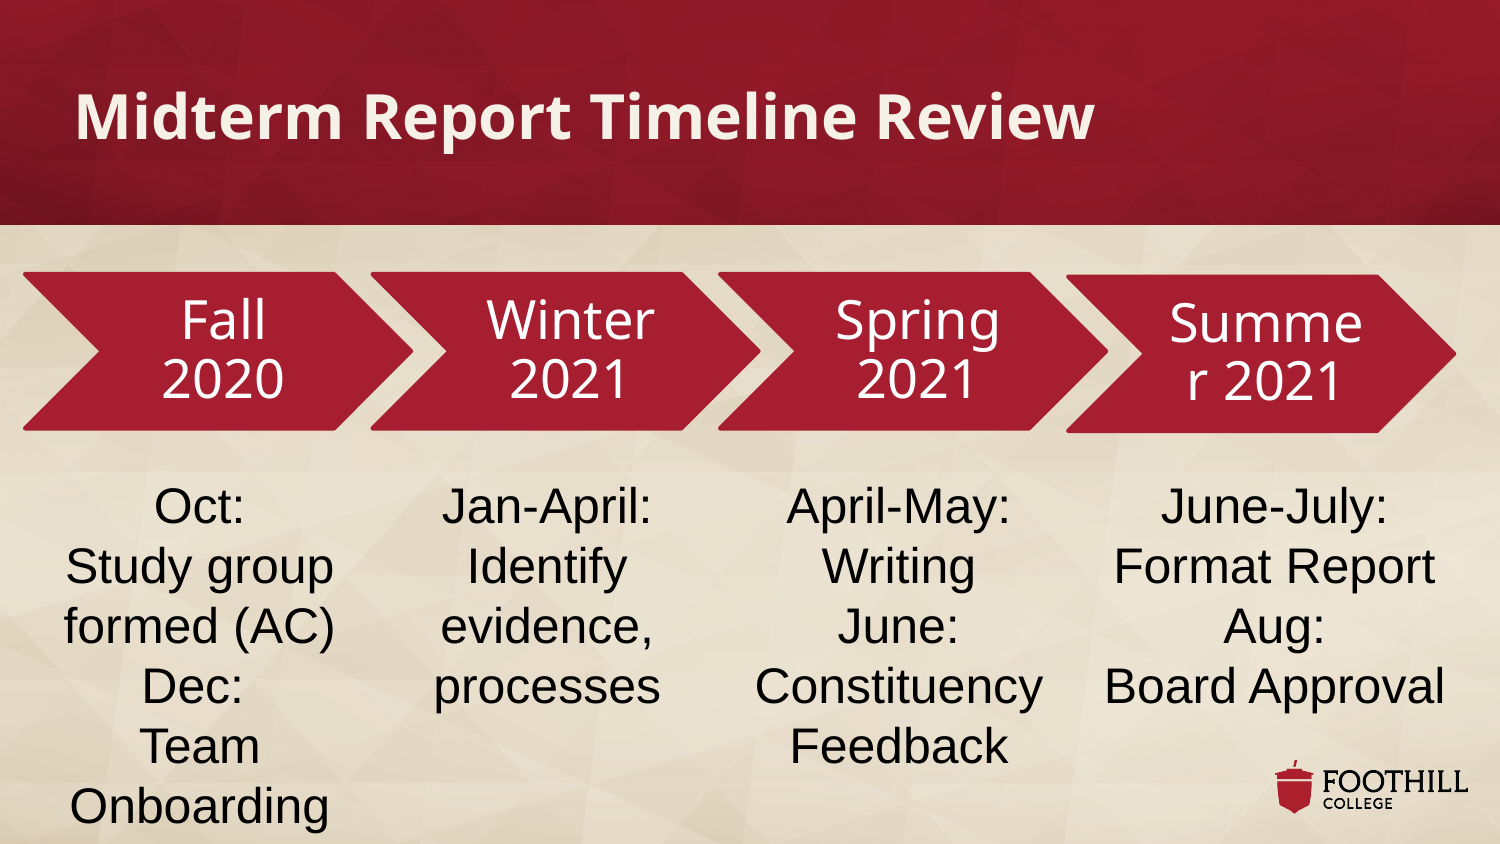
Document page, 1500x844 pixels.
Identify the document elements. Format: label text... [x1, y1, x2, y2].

picture [0, 0, 1500, 844]
title Midterm Report Timeline Review [58, 37, 1455, 182]
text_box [23, 182, 1455, 520]
text_box Jan-April: Identify evidence, processes [383, 520, 711, 721]
text_box April-May: Writing June: Constituency Feedback [736, 520, 1061, 781]
text_box June-July: Format Report Aug: Board Approval [1086, 465, 1463, 721]
text_box Oct: Study group formed (AC) Dec: Team Onboarding [24, 520, 376, 841]
